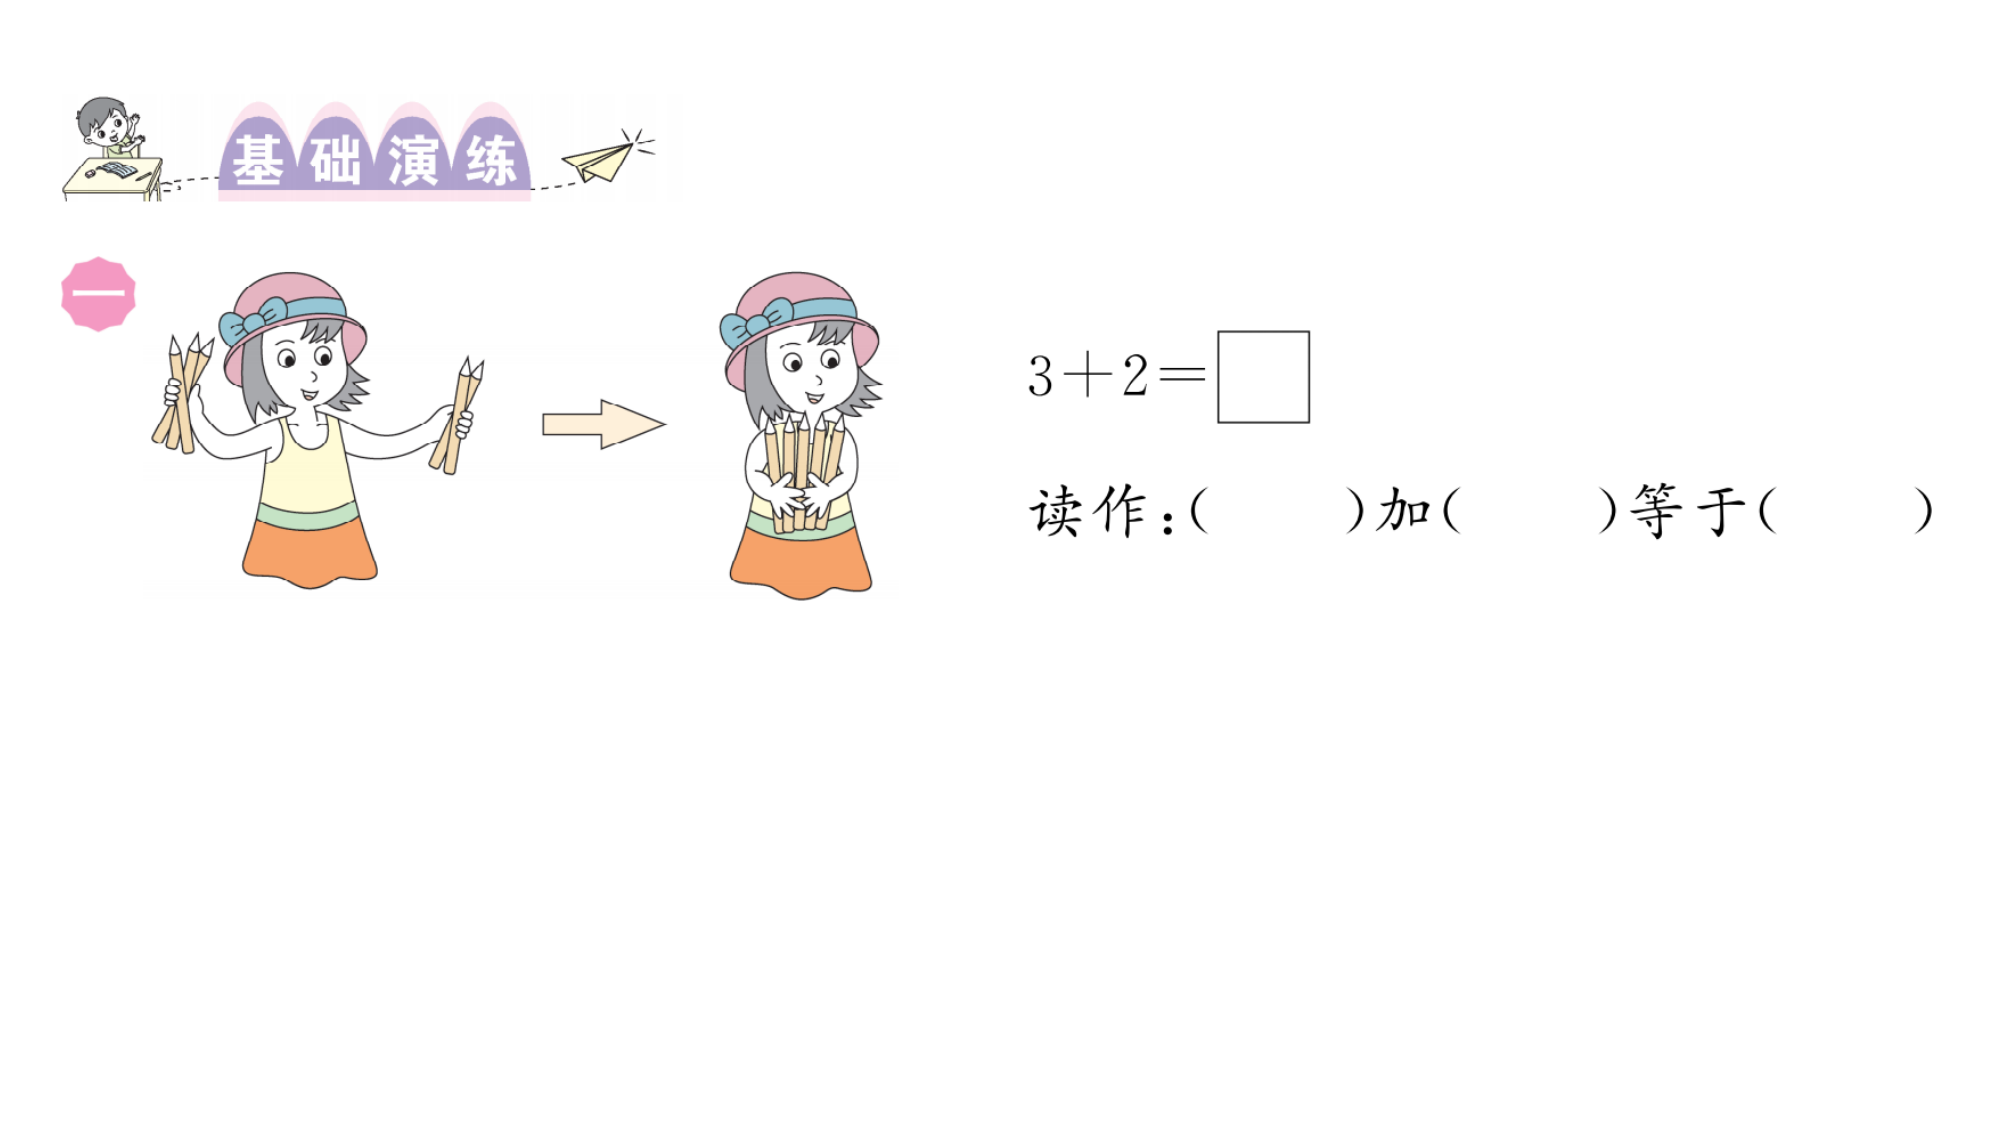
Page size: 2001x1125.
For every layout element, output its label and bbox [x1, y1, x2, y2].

picture [51, 84, 1950, 611]
